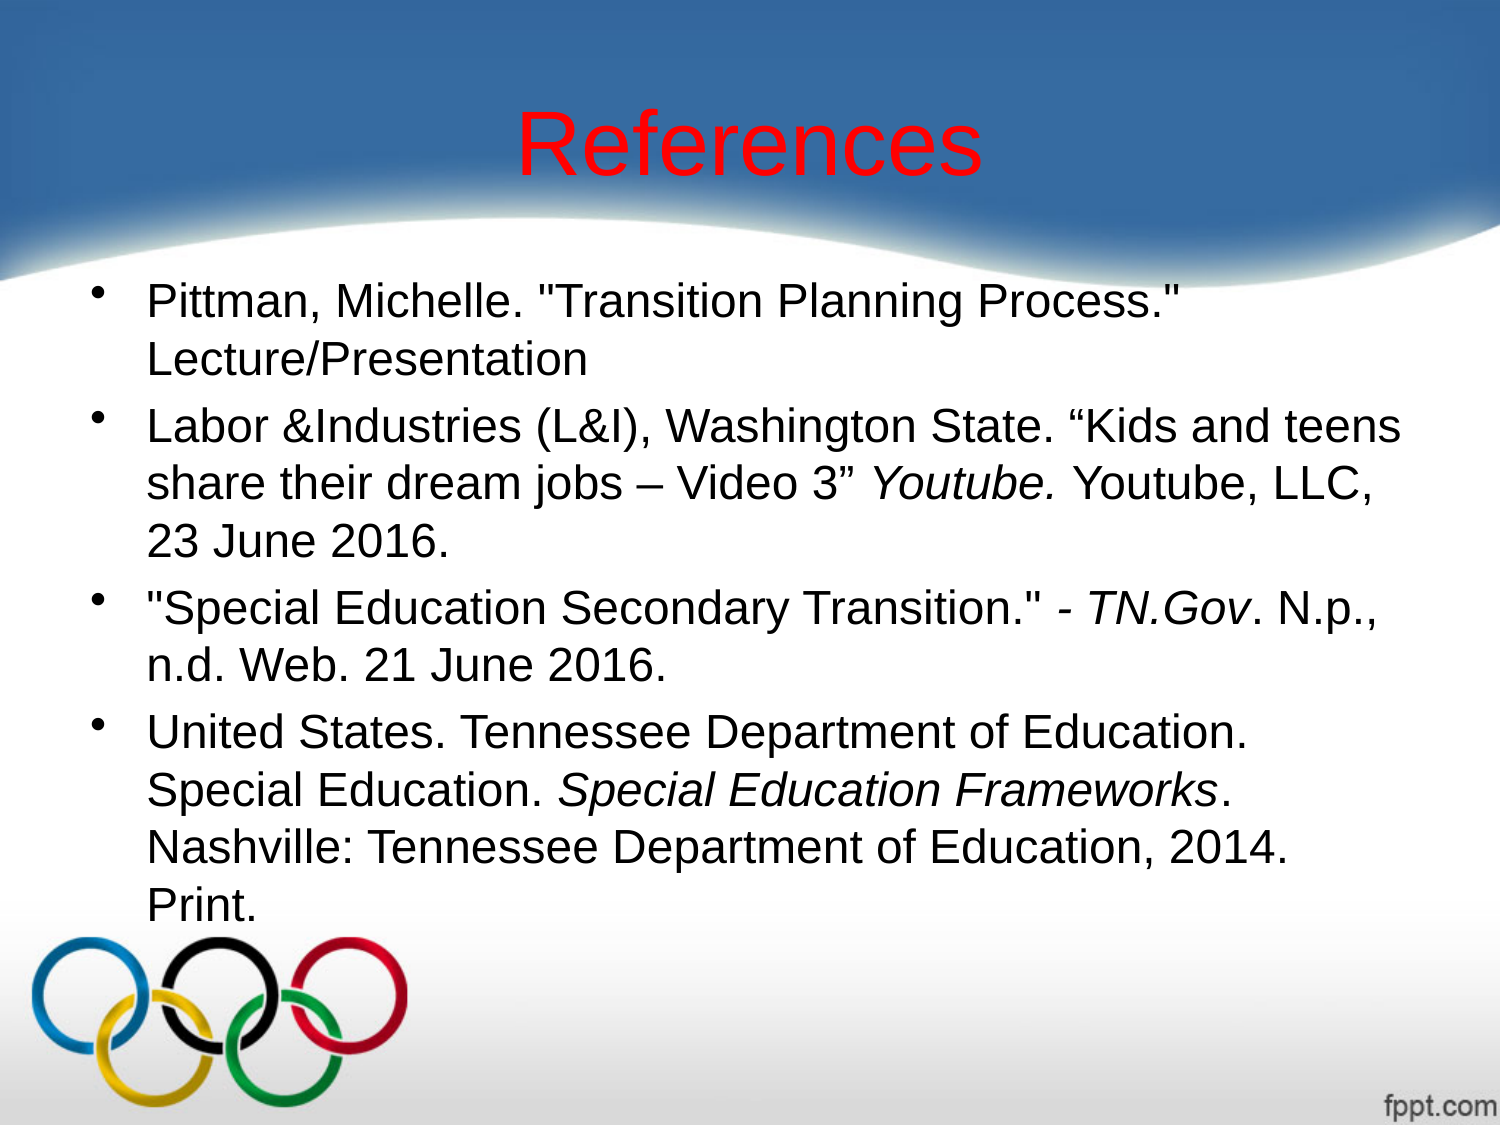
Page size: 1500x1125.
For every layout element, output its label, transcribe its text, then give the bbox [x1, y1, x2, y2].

list Pittman, Michelle. "Transition Planning Process." Lecture/Presentation Labor &Industries (L&I), Washington State. “Kids and teens share their dream jobs – Video 3” Youtube. Youtube, LLC, 23 June 2016. "Special Education Secondary Transition." - TN.Gov. N.p., n.d. Web. 21 June 2016. United States. Tennessee Department of Education. Special Education. Special Education Frameworks. Nashville: Tennessee Department of Education, 2014. Print. [75, 262, 1425, 1005]
picture [0, 0, 1500, 1125]
title References [75, 45, 1425, 233]
